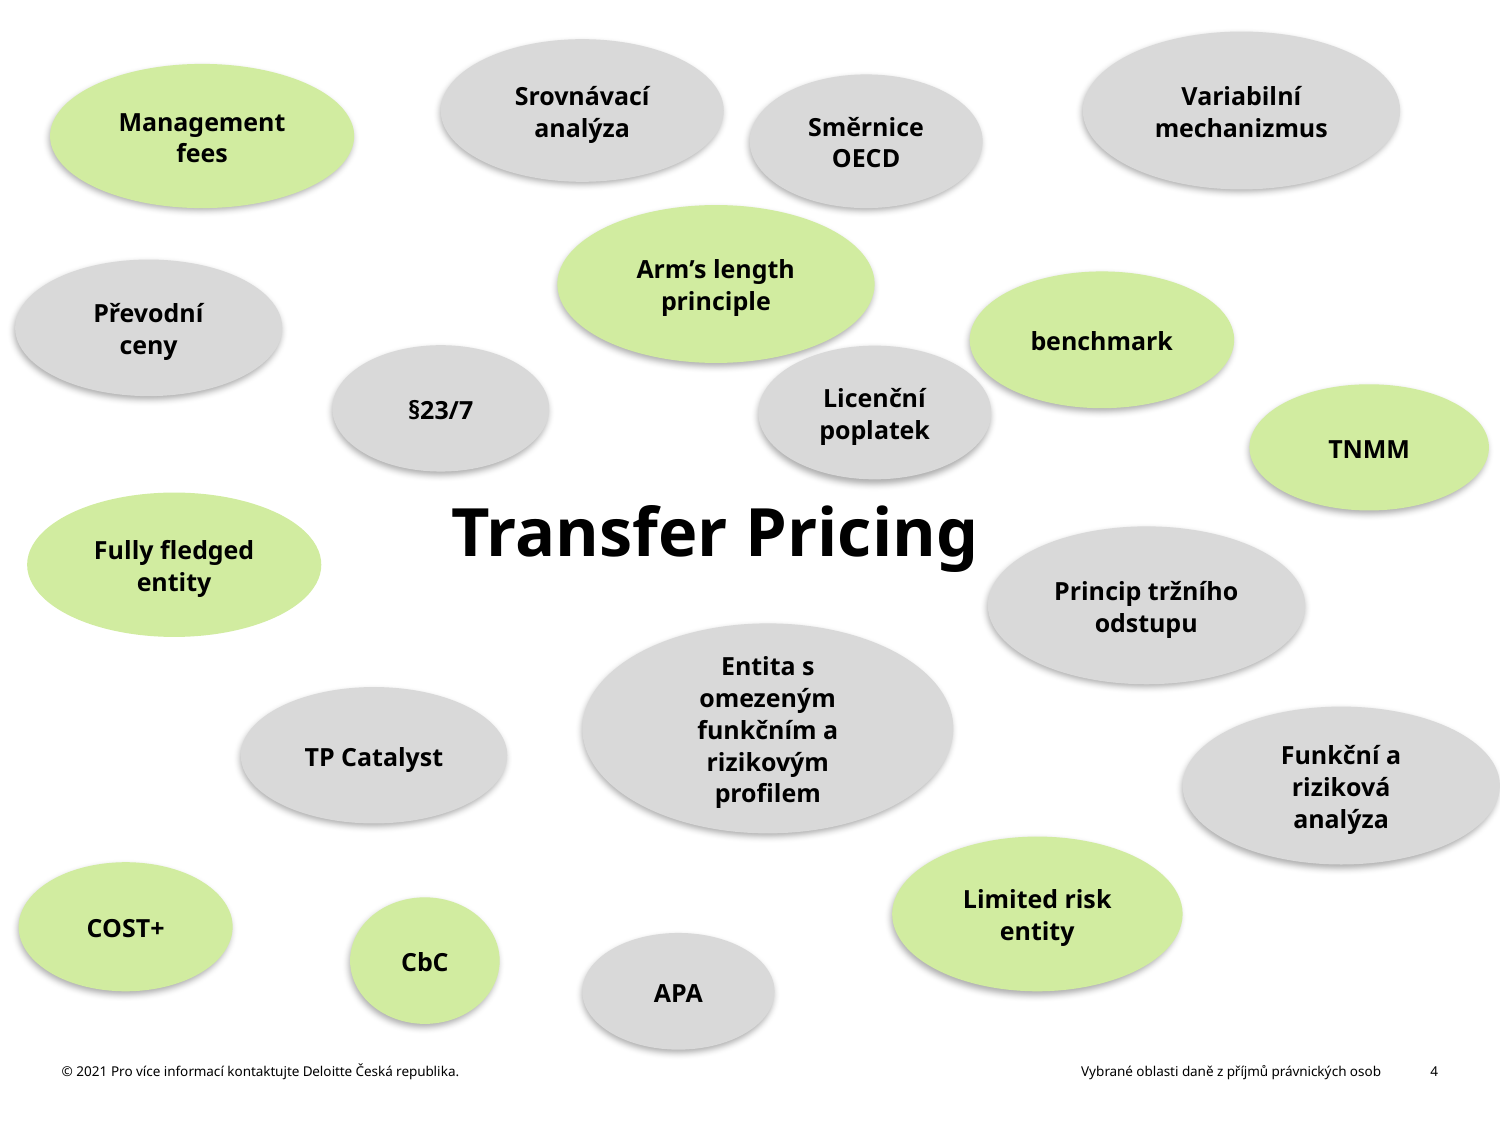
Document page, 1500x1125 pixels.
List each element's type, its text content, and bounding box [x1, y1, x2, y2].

text_box Princip tržního odstupu [987, 526, 1306, 685]
text_box APA [582, 932, 775, 1050]
text_box Variabilní mechanizmus [1082, 31, 1401, 190]
text_box Fully fledged entity [28, 494, 320, 636]
text_box Arm’s length principle [557, 205, 875, 363]
text_box CbC [350, 897, 500, 1024]
text_box Transfer Pricing [436, 482, 1011, 578]
text_box Limited risk entity [892, 836, 1183, 992]
text_box Licenční poplatek [758, 345, 992, 480]
text_box Management fees [50, 63, 355, 209]
text_box Převodní ceny [15, 259, 283, 397]
text_box benchmark [969, 271, 1235, 409]
text_box Funkční a riziková analýza [1182, 706, 1500, 865]
text_box TNMM [1249, 384, 1489, 511]
text_box §23/7 [332, 345, 550, 472]
text_box Entita s omezeným funkčním a rizikovým profilem [582, 623, 954, 834]
text_box TP Catalyst [240, 687, 508, 824]
text_box Směrnice OECD [749, 74, 983, 209]
text_box Srovnávací analýza [440, 39, 724, 182]
text_box COST+ [18, 862, 233, 992]
